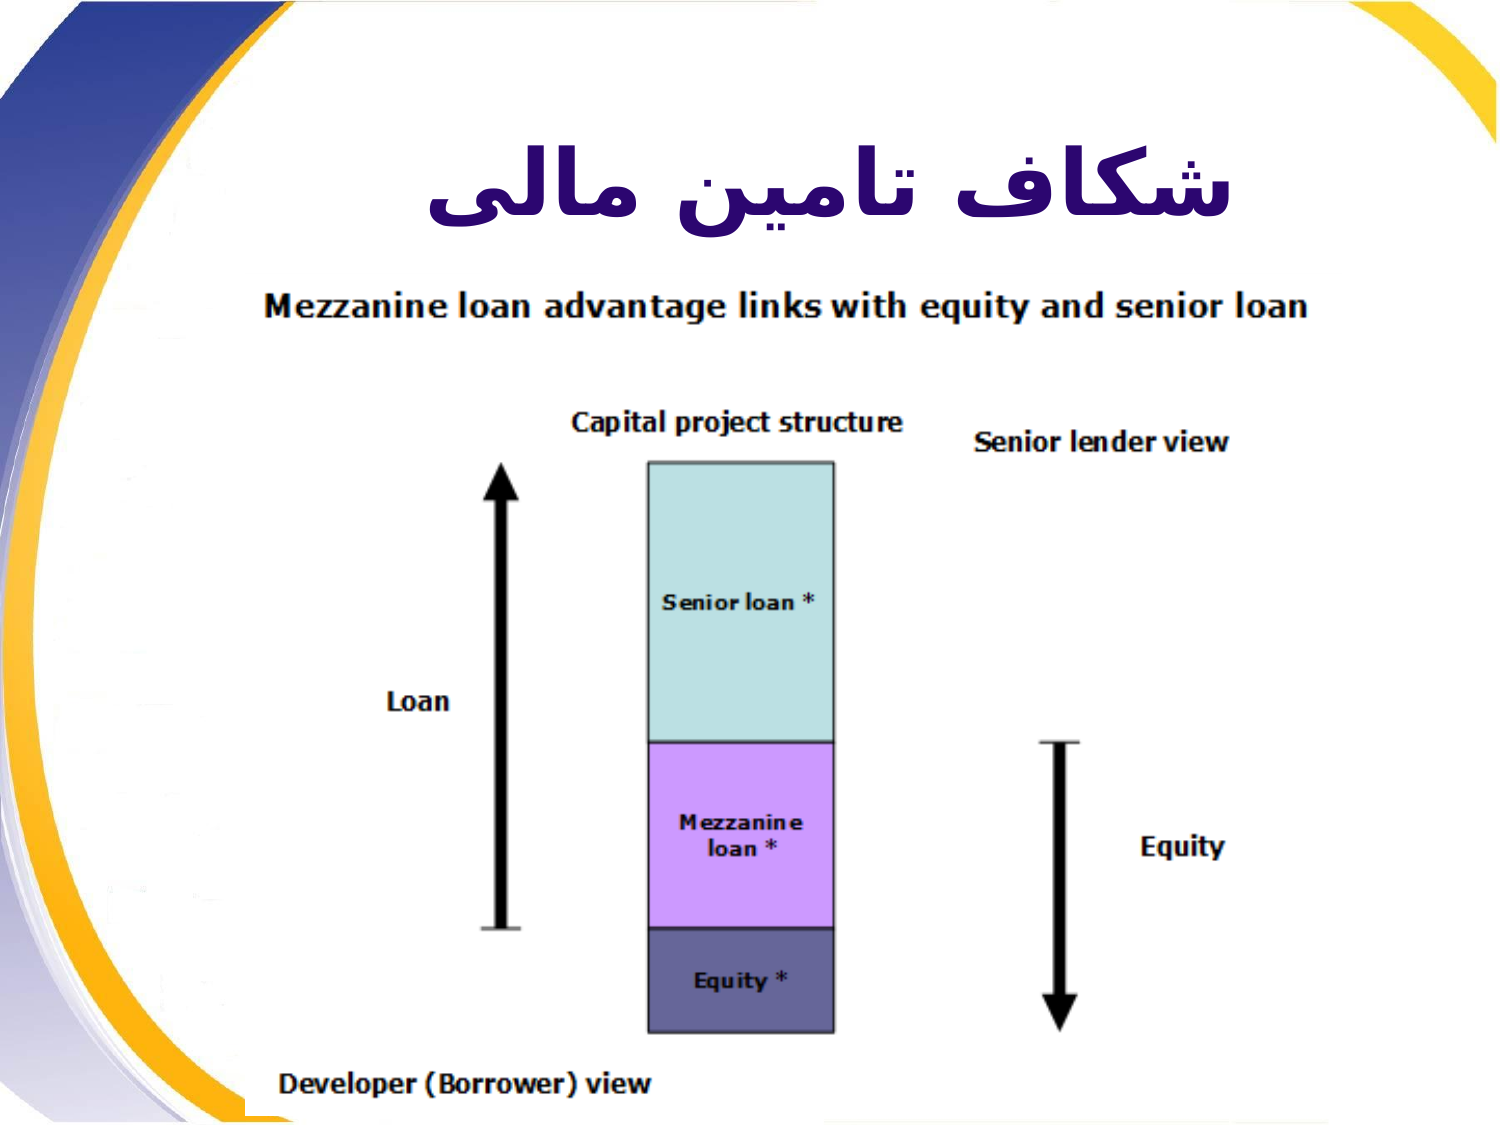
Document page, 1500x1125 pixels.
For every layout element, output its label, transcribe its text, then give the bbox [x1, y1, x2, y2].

picture [0, 0, 1500, 1125]
title شکاف تامین مالی [245, 84, 1417, 273]
